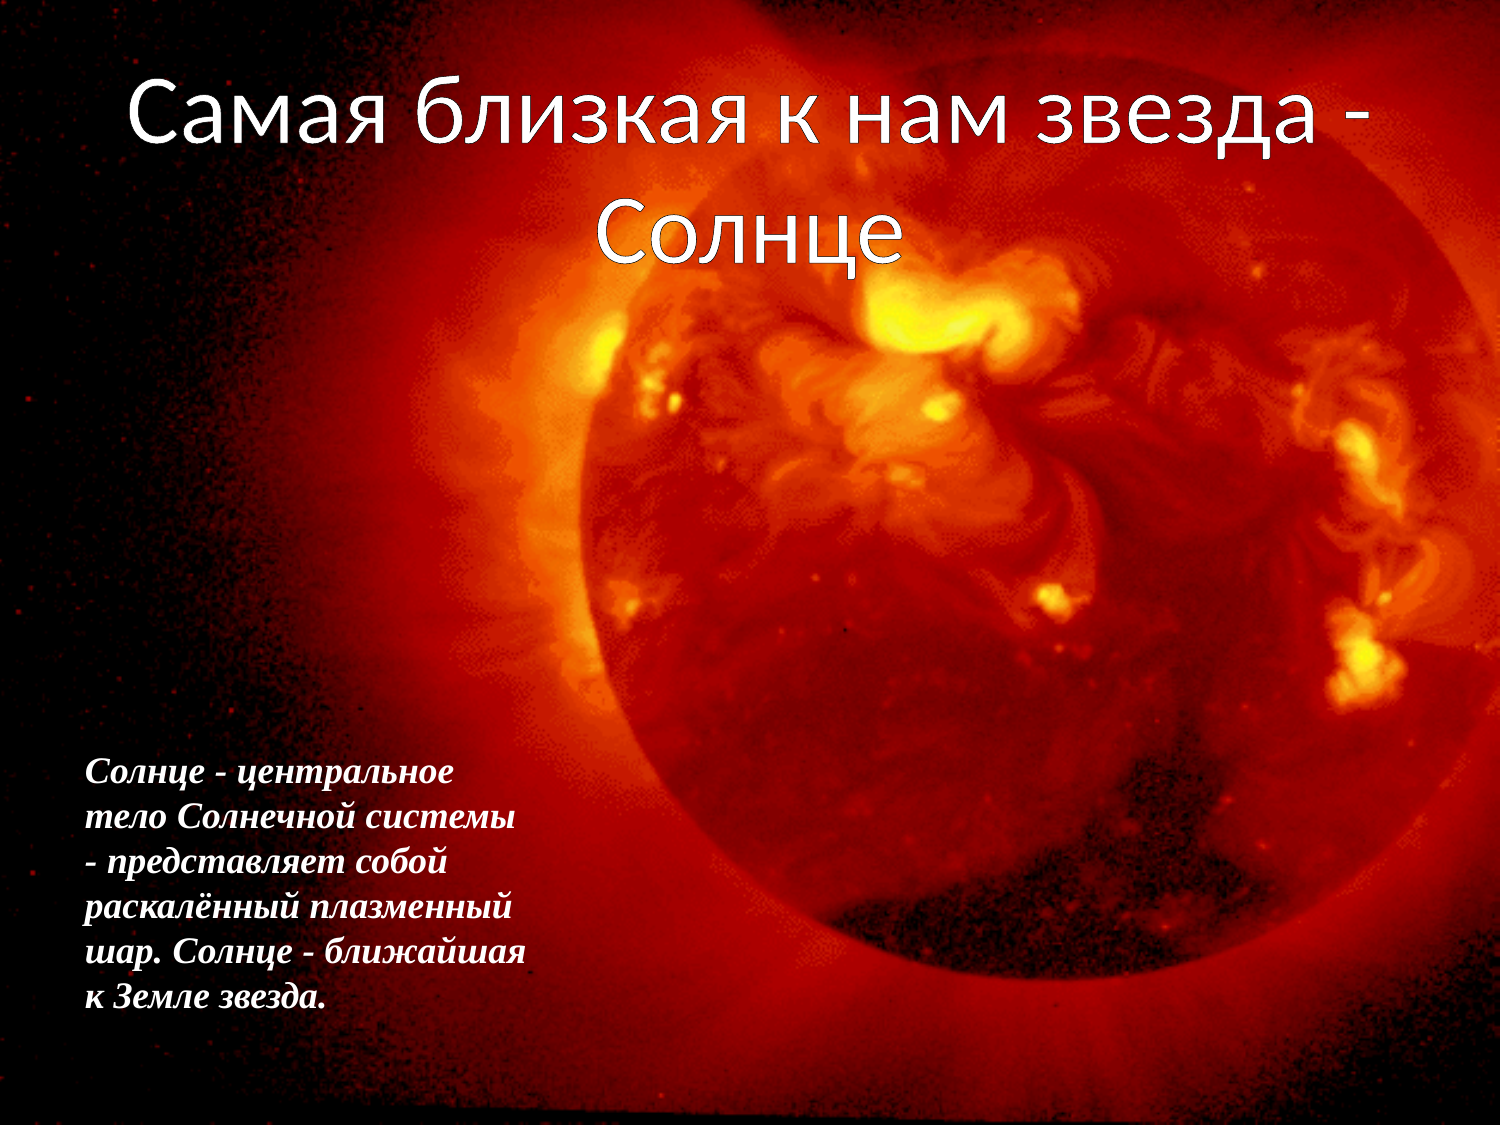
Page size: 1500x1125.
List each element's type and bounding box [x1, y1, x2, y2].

list [0, 0, 1500, 1125]
